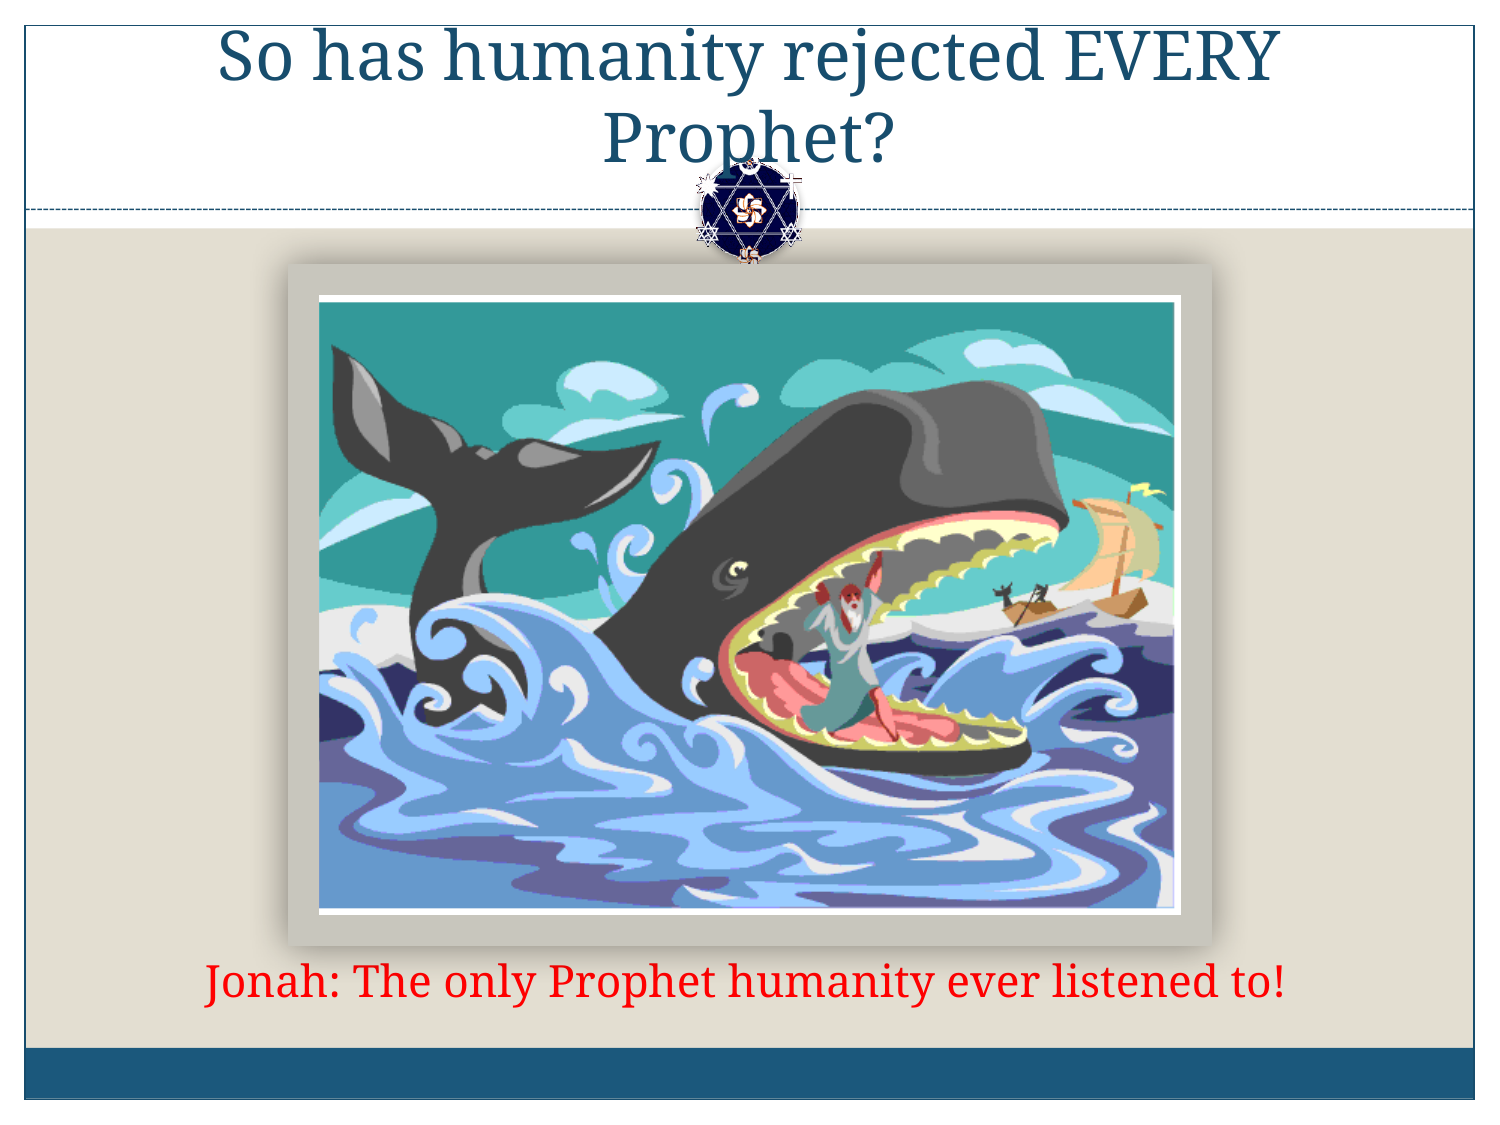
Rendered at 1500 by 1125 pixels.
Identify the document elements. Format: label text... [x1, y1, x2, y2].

picture [696, 163, 802, 264]
picture [318, 295, 1182, 916]
list Jonah: The only Prophet humanity ever listened to! [49, 945, 1445, 1046]
title So has humanity rejected EVERY Prophet? [49, 24, 1450, 163]
